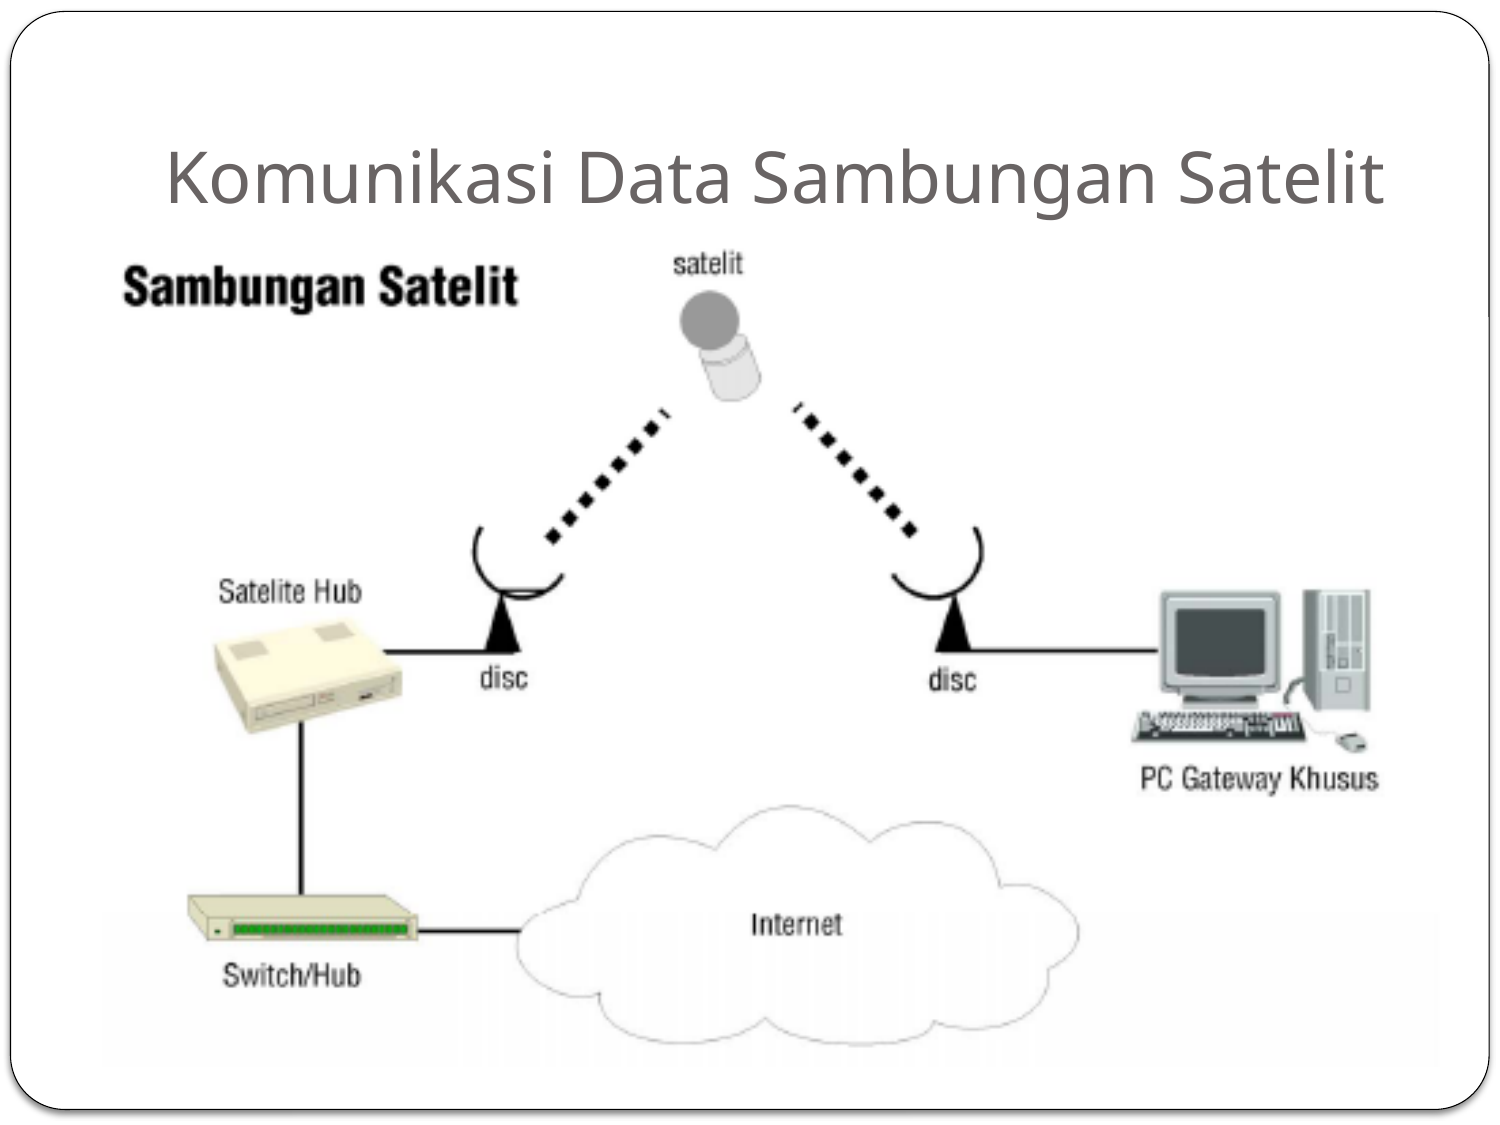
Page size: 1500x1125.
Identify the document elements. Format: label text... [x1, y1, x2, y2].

picture [102, 234, 1442, 1067]
title Komunikasi Data Sambungan Satelit [150, 45, 1425, 232]
